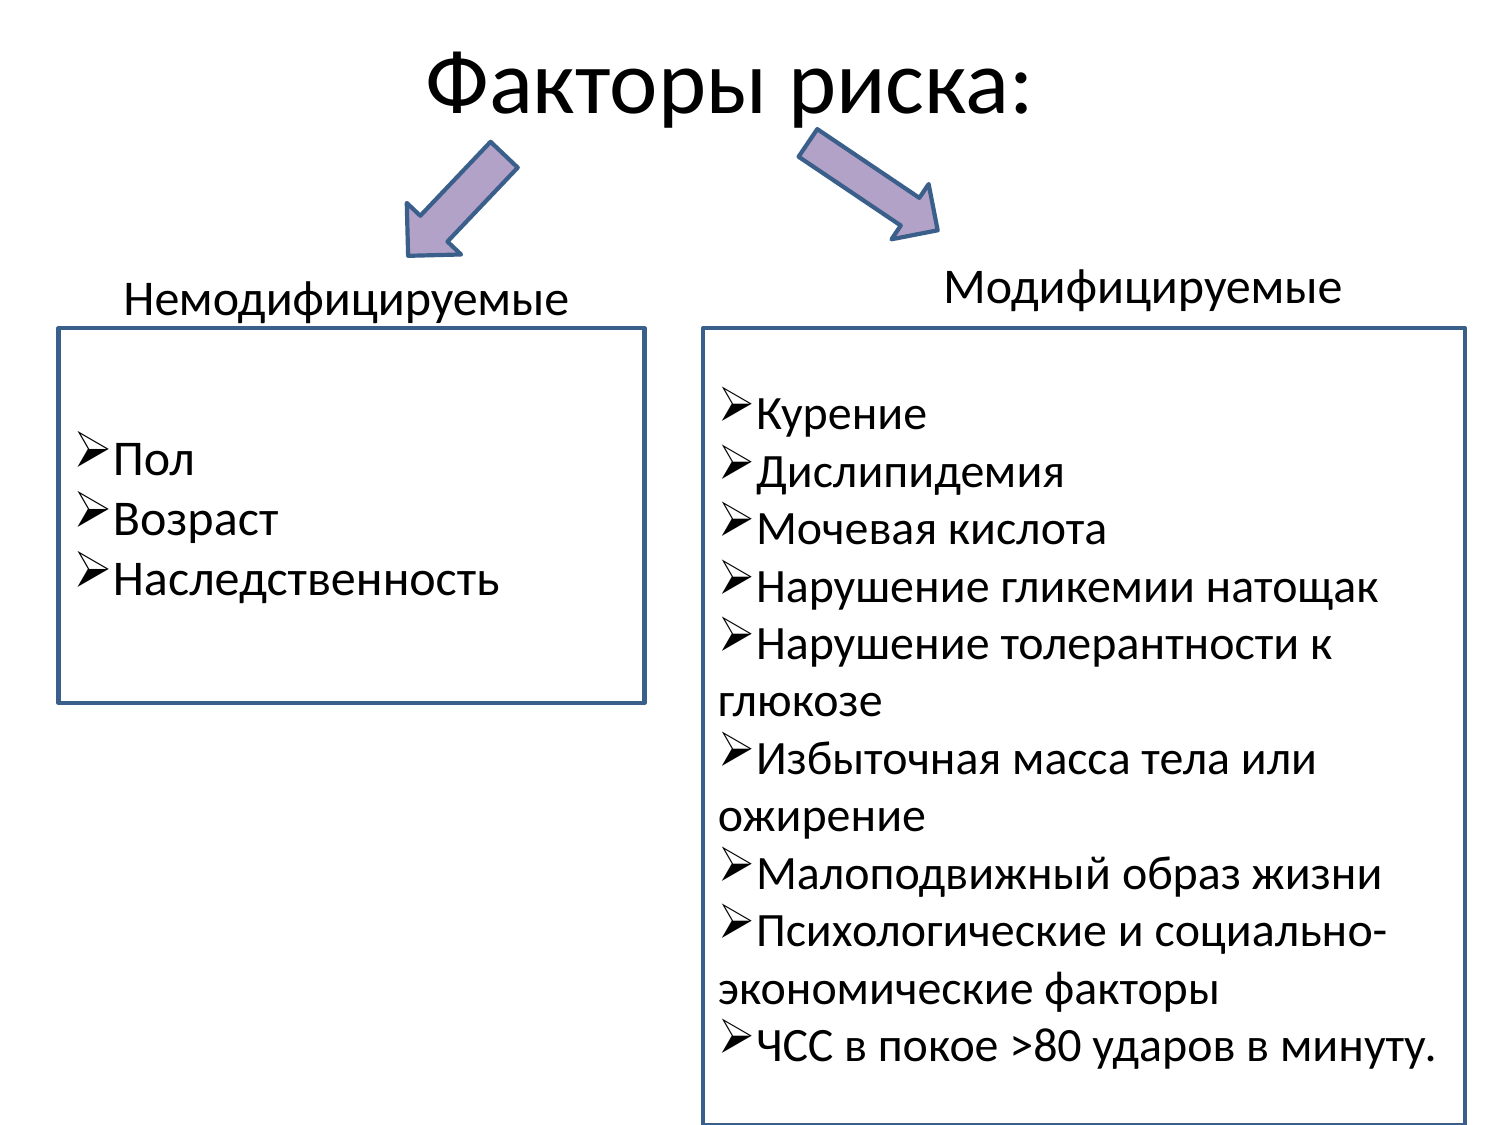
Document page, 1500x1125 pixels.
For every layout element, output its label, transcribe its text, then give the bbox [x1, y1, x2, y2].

text_box [404, 139, 520, 257]
text_box Курение Дислипидемия Мочевая кислота Нарушение гликемии натощак Нарушение толерантности к глюкозе Избыточная масса тела или ожирение Малоподвижный образ жизни Психологические и социально- экономические факторы ЧСС в покое >80 ударов в минуту. [701, 326, 1467, 1125]
text_box Пол Возраст Наследственность [56, 326, 647, 705]
text_box Модифицируемые [928, 246, 1358, 321]
title Факторы риска: [58, 0, 1402, 155]
text_box Немодифицируемые [108, 257, 585, 333]
text_box [796, 127, 940, 242]
